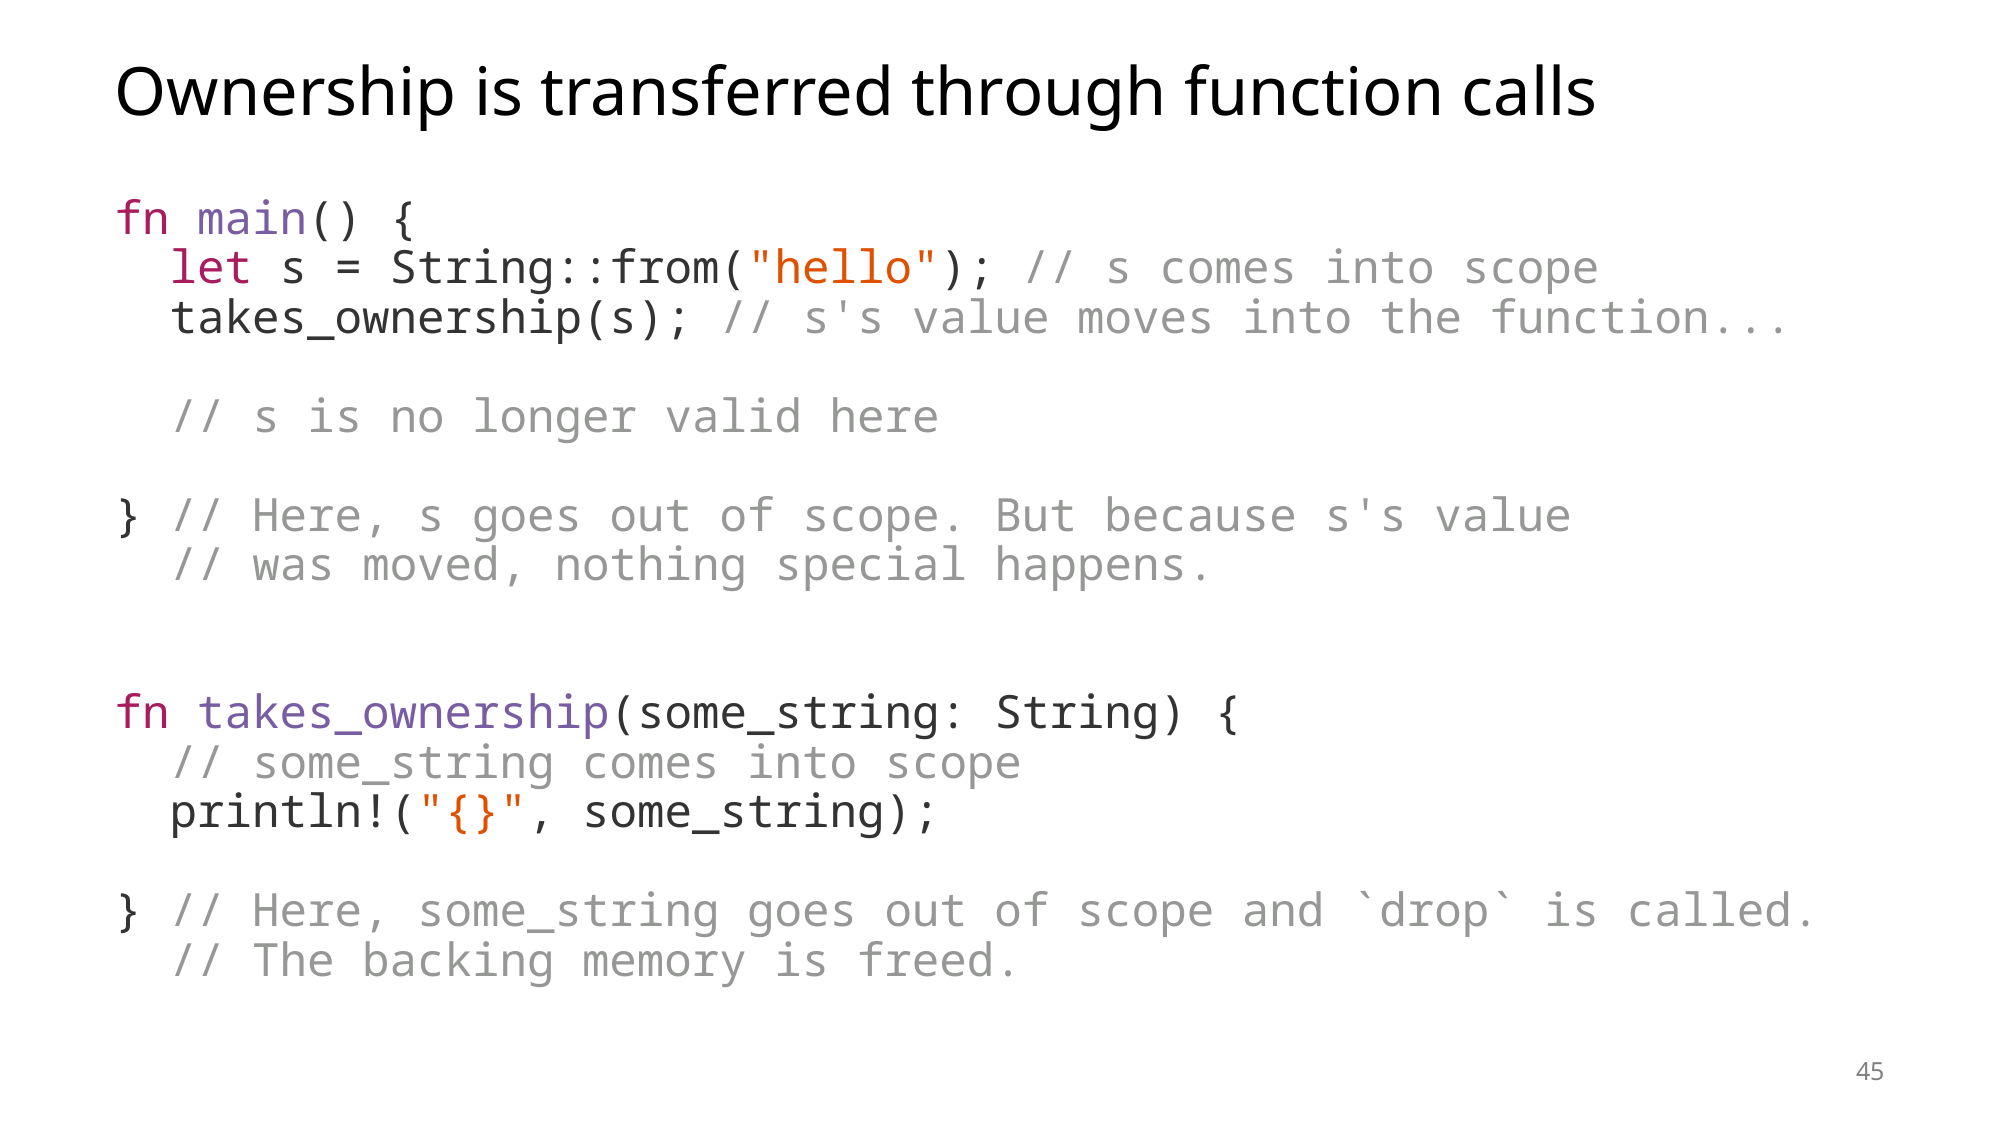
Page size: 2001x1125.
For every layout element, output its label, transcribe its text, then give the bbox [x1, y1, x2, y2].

slide_number 45 [1749, 1042, 1900, 1103]
title Ownership is transferred through function calls [99, 37, 1900, 150]
list fn main() { let s = String::from("hello"); // s comes into scope takes_ownership(s); // s's value moves into the function... // s is no longer valid here } // Here, s goes out of scope. But because s's value // was moved, nothing special happens. fn takes_ownership(some_string: String) { // some_string comes into scope println!("{}", some_string); } // Here, some_string goes out of scope and `drop` is called. // The backing memory is freed. [99, 187, 1900, 1013]
